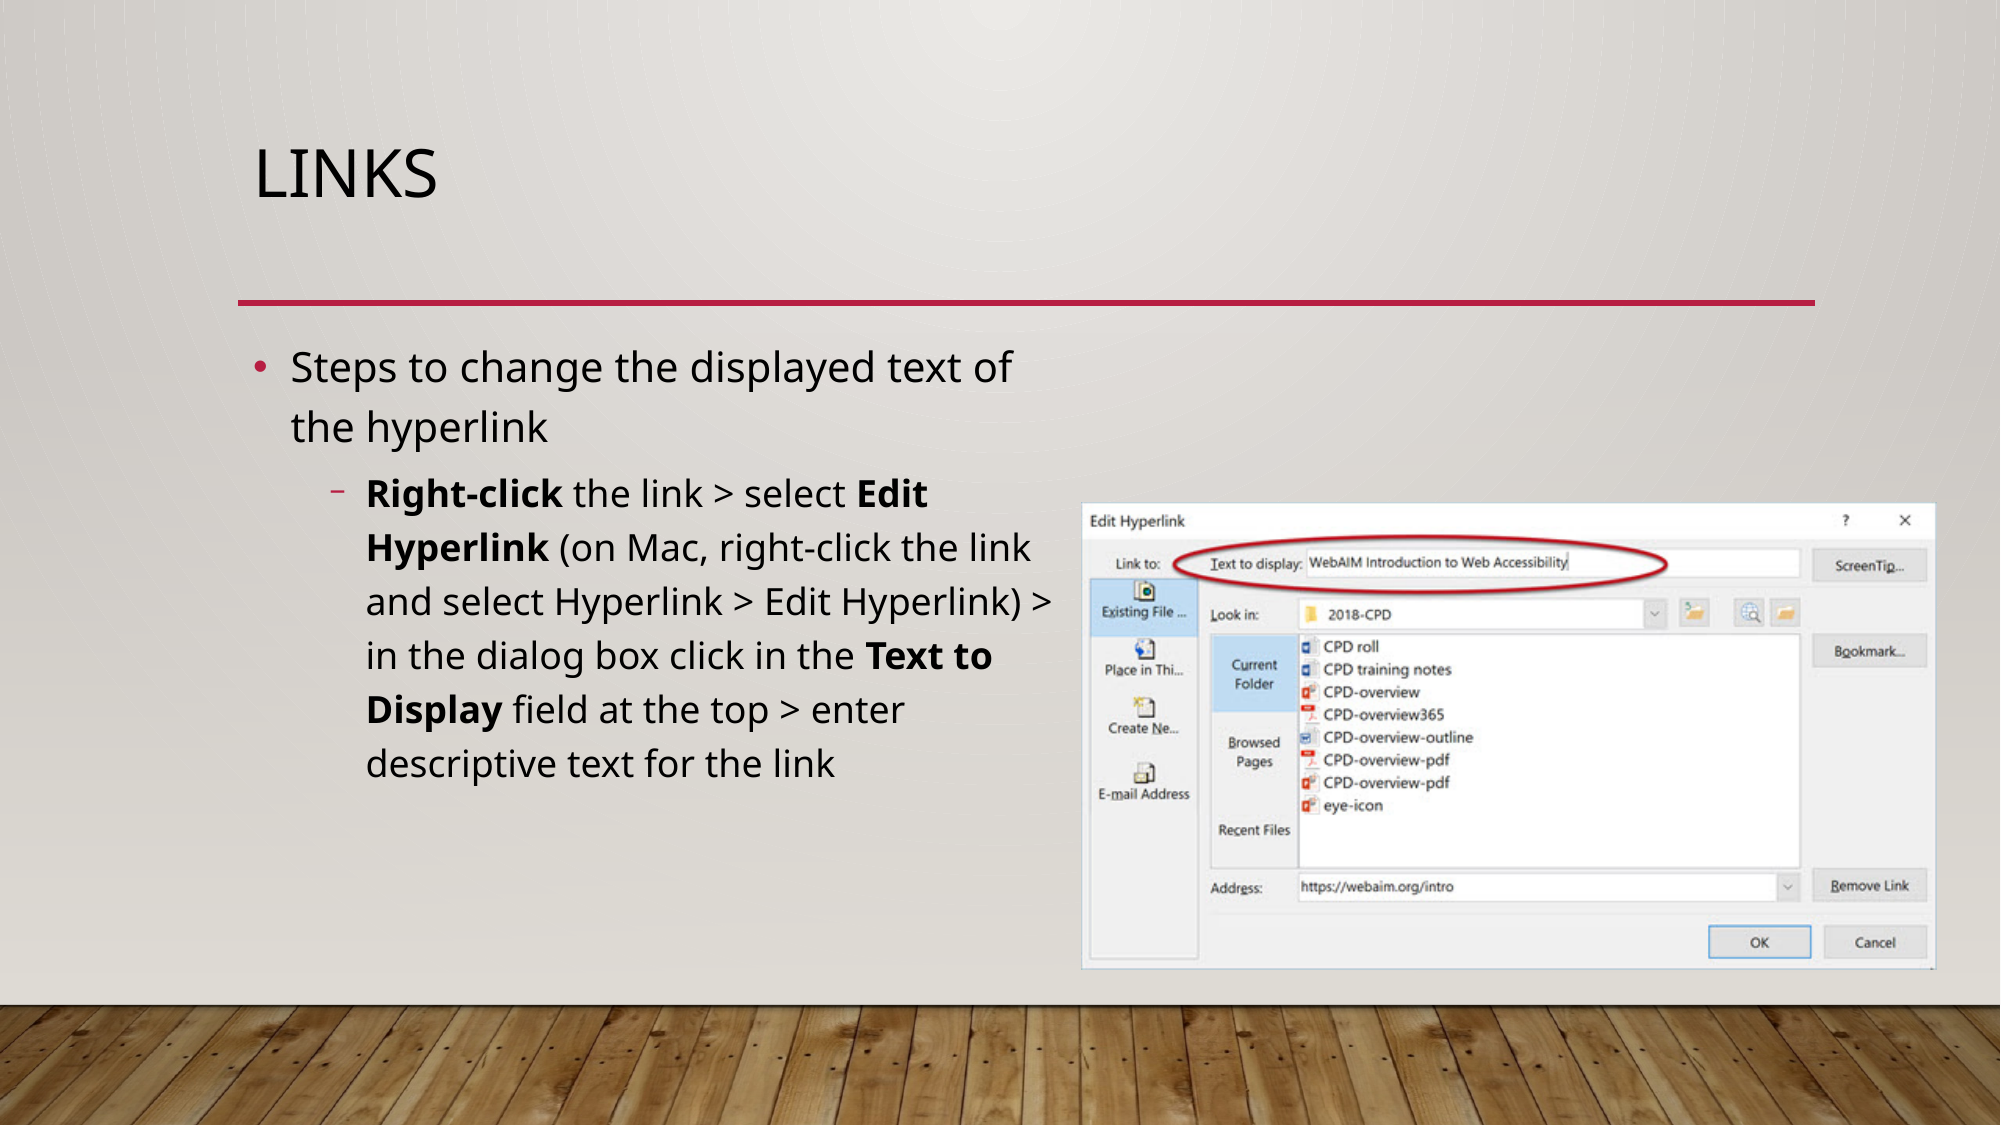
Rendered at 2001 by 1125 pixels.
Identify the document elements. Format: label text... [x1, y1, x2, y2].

picture [1081, 502, 1937, 971]
title Links [238, 131, 1814, 305]
picture [0, 1005, 2000, 1125]
list Steps to change the displayed text of the hyperlink Right-click the link > select Edit Hyperlink (on Mac, right-click the link and select Hyperlink > Edit Hyperlink) > in the dialog box click in the Text to Display field at the top > enter descriptive text for the link [238, 323, 1069, 924]
